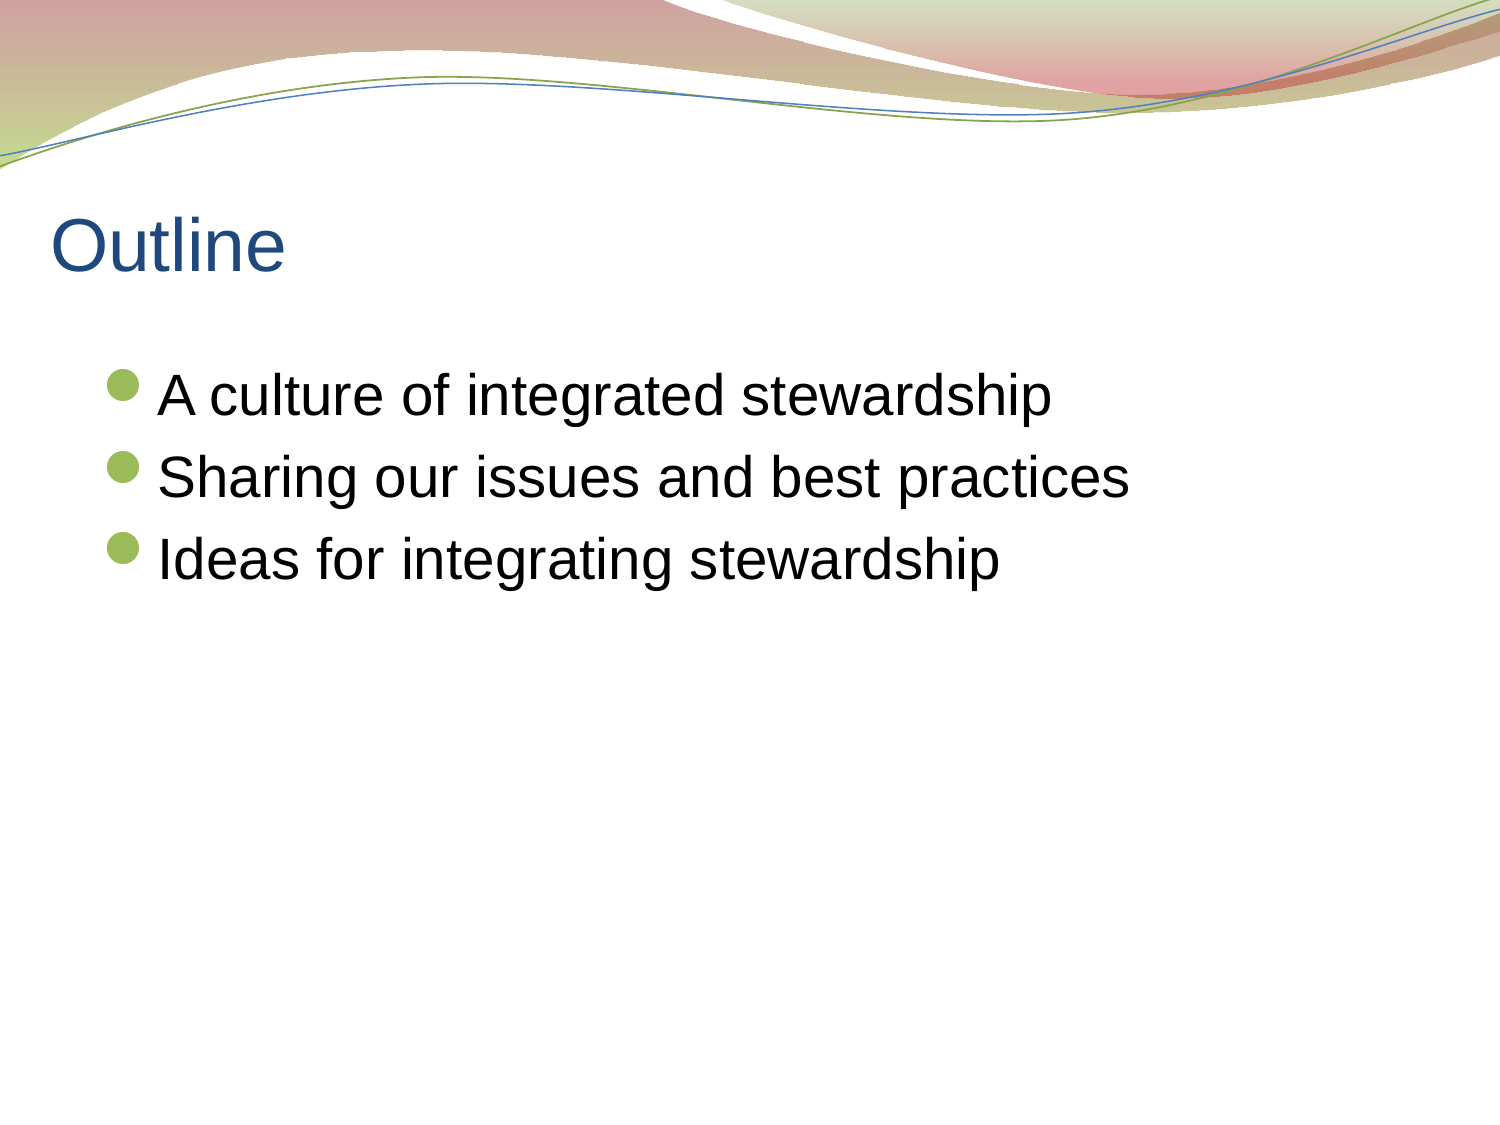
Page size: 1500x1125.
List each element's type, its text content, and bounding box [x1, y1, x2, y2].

title Outline [50, 162, 1363, 288]
list A culture of integrated stewardship Sharing our issues and best practices Ideas for integrating stewardship [87, 350, 1438, 1008]
